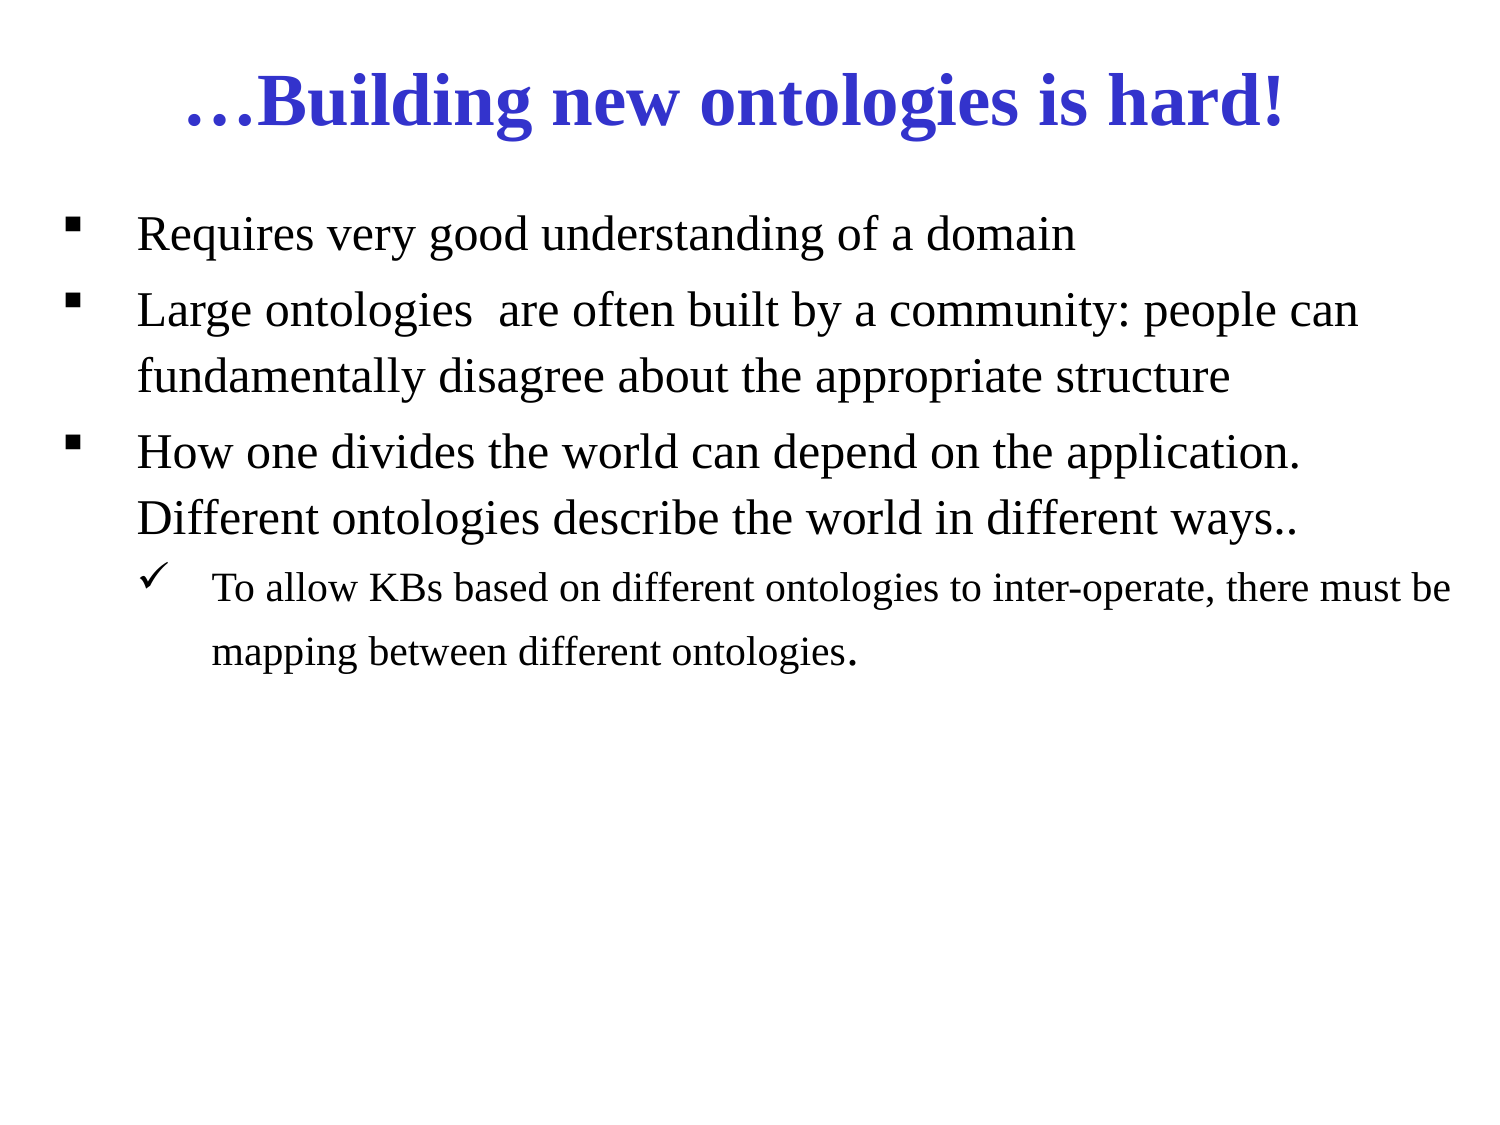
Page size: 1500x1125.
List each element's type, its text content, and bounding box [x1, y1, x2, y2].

title …Building new ontologies is hard! [34, 34, 1436, 148]
text_box Requires very good understanding of a domain Large ontologies are often built by a community: people can fundamentally disagree about the appropriate structure How one divides the world can depend on the application. Different ontologies describe the world in different ways.. To allow KBs based on different ontologies to inter-operate, there must be mapping between different ontologies. [46, 187, 1500, 838]
